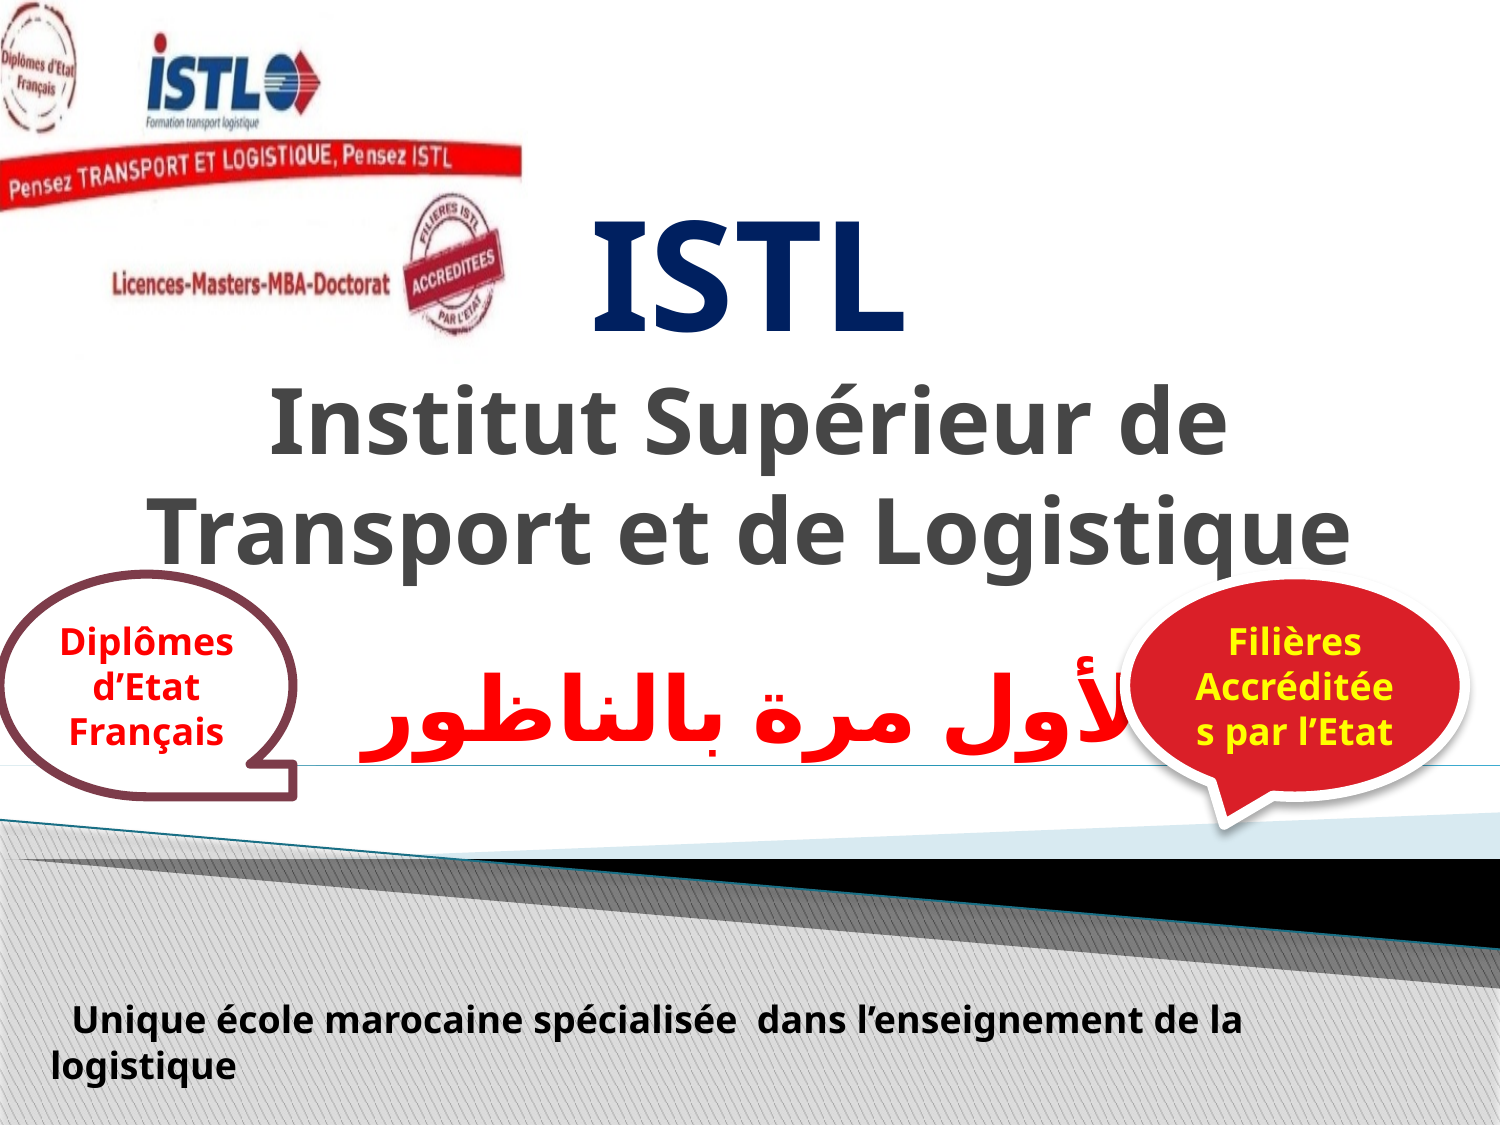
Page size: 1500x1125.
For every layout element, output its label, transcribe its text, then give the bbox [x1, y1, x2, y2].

text_box Unique école marocaine spécialisée dans l’enseignement de la logistique [35, 984, 1454, 1095]
title ISTL Institut Supérieur de Transport et de Logistique [112, 164, 1388, 591]
text_box Diplômes d’Etat Français [0, 569, 298, 802]
subtitle لأول مرة بالناظور [351, 644, 1161, 781]
text_box Filières Accréditées par l’Etat [1119, 568, 1471, 830]
picture [5, 859, 1500, 989]
picture [0, 0, 528, 364]
